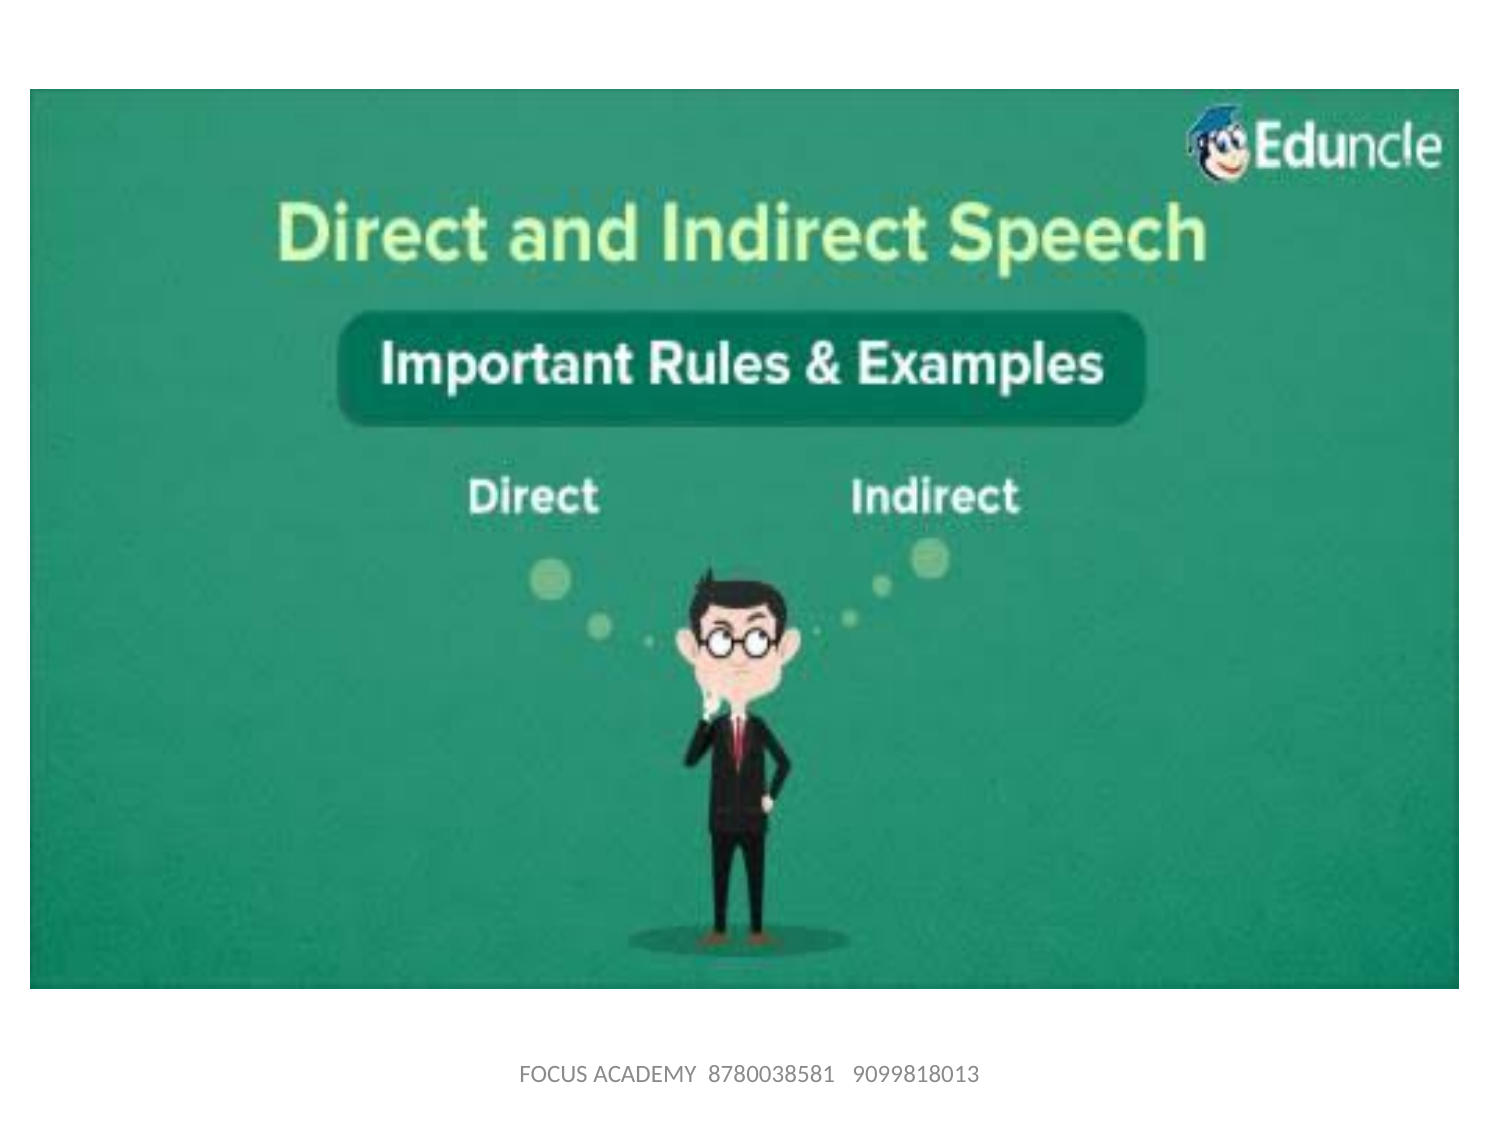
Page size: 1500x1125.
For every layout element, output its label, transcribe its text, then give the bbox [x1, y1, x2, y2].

footer FOCUS ACADEMY 8780038581 9099818013 [496, 1042, 1004, 1103]
picture [30, 89, 1459, 989]
